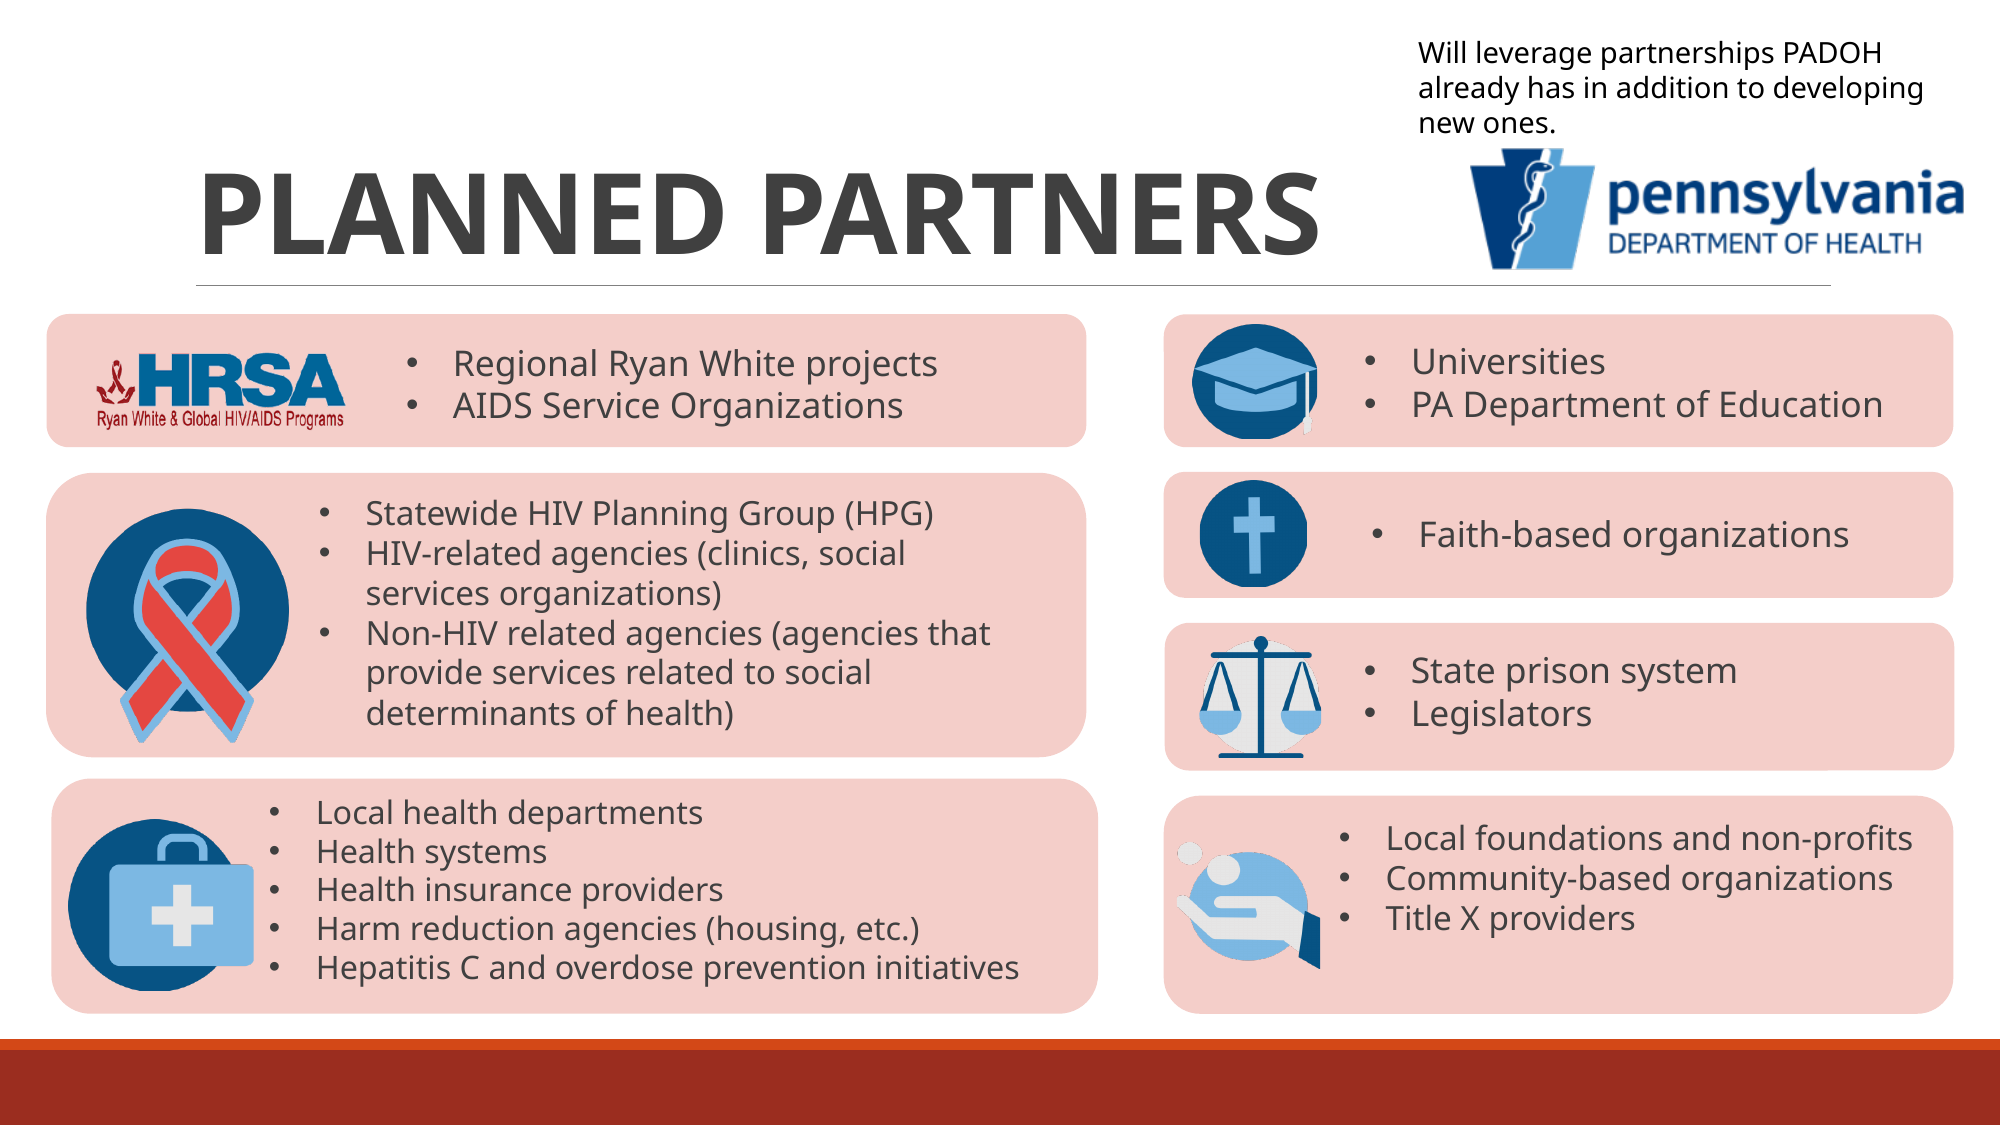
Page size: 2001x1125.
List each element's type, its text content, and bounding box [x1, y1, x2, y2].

text_box [1162, 470, 1955, 600]
text_box [1162, 312, 1955, 449]
text_box Regional Ryan White projects AIDS Service Organizations [391, 333, 1060, 476]
text_box [1162, 794, 1955, 1016]
text_box [1163, 621, 1956, 772]
text_box Local health departments Health systems Health insurance providers Harm reduction agencies (housing, etc.) Hepatitis C and overdose prevention initiatives [253, 784, 1099, 1121]
text_box [50, 777, 1082, 1016]
text_box [58, 471, 1088, 759]
picture [51, 489, 325, 763]
picture [1198, 635, 1322, 758]
text_box [44, 502, 48, 728]
text_box Faith-based organizations [1356, 504, 1941, 562]
title PLANNED PARTNERS [180, 47, 1916, 285]
text_box Statewide HIV Planning Group (HPG) HIV-related agencies (clinics, social services organizations) Non-HIV related agencies (agencies that provide services related to social determinants of health) [303, 484, 1026, 777]
picture [1191, 323, 1318, 440]
text_box State prison system Legislators [1348, 640, 1836, 784]
text_box Local foundations and non-profits Community-based organizations Title X providers [1323, 809, 1958, 945]
picture [1199, 479, 1308, 588]
text_box [45, 312, 1088, 449]
picture [80, 320, 350, 463]
picture [1469, 147, 1966, 272]
text_box Universities PA Department of Education [1349, 331, 1982, 432]
picture [1176, 842, 1321, 969]
picture [67, 818, 255, 992]
text_box Will leverage partnerships PADOH already has in addition to developing new ones. [1403, 26, 2000, 147]
